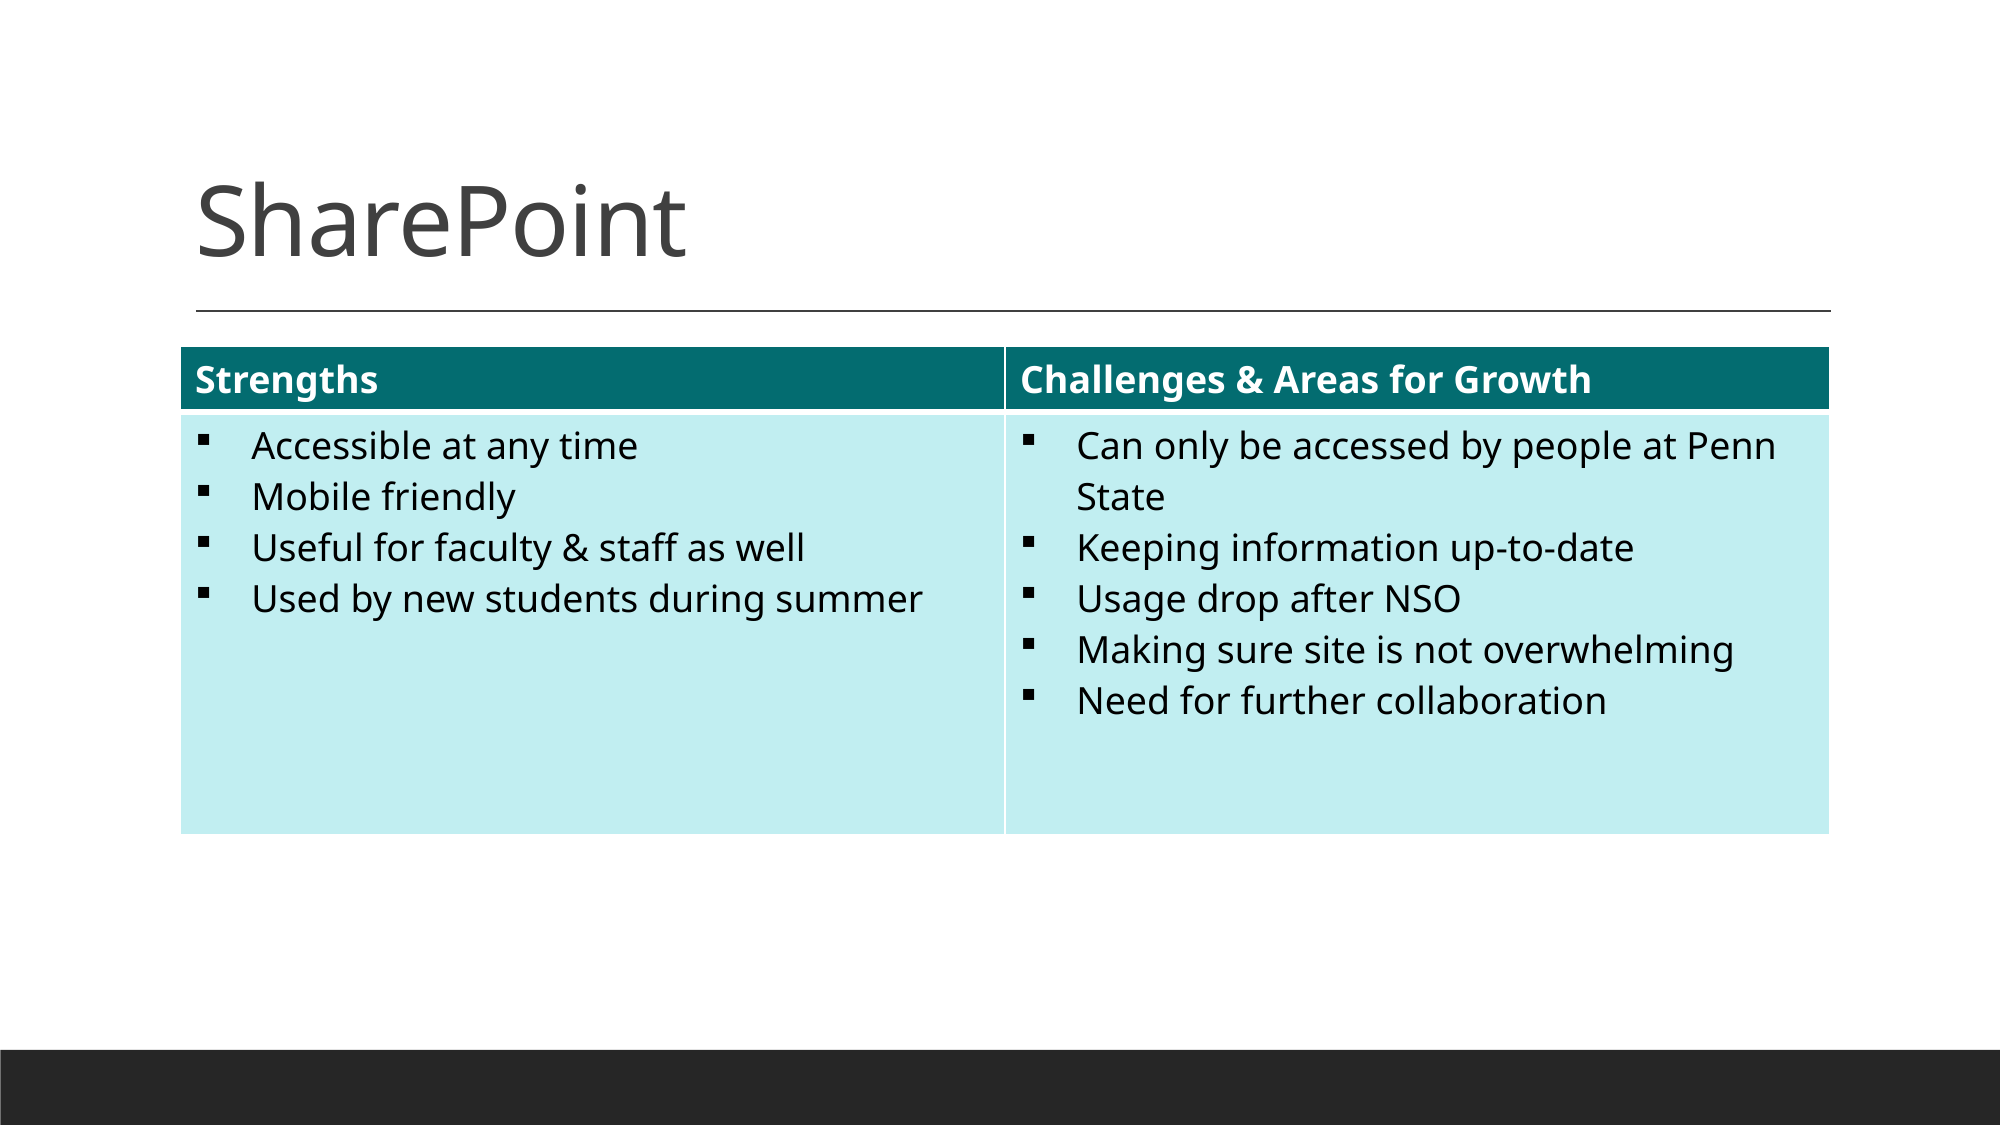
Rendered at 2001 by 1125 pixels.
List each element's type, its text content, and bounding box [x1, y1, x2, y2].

table_cell Can only be accessed by people at Penn State Keeping information up-to-date Usage drop after NSO Making sure site is not overwhelming Need for further collaboration [1006, 415, 1829, 834]
table_header Challenges & Areas for Growth [1006, 347, 1829, 409]
table_cell Accessible at any time Mobile friendly Useful for faculty & staff as well Used by new students during summer [181, 415, 1004, 834]
table_header Strengths [181, 347, 1004, 409]
title SharePoint [180, 47, 1830, 285]
